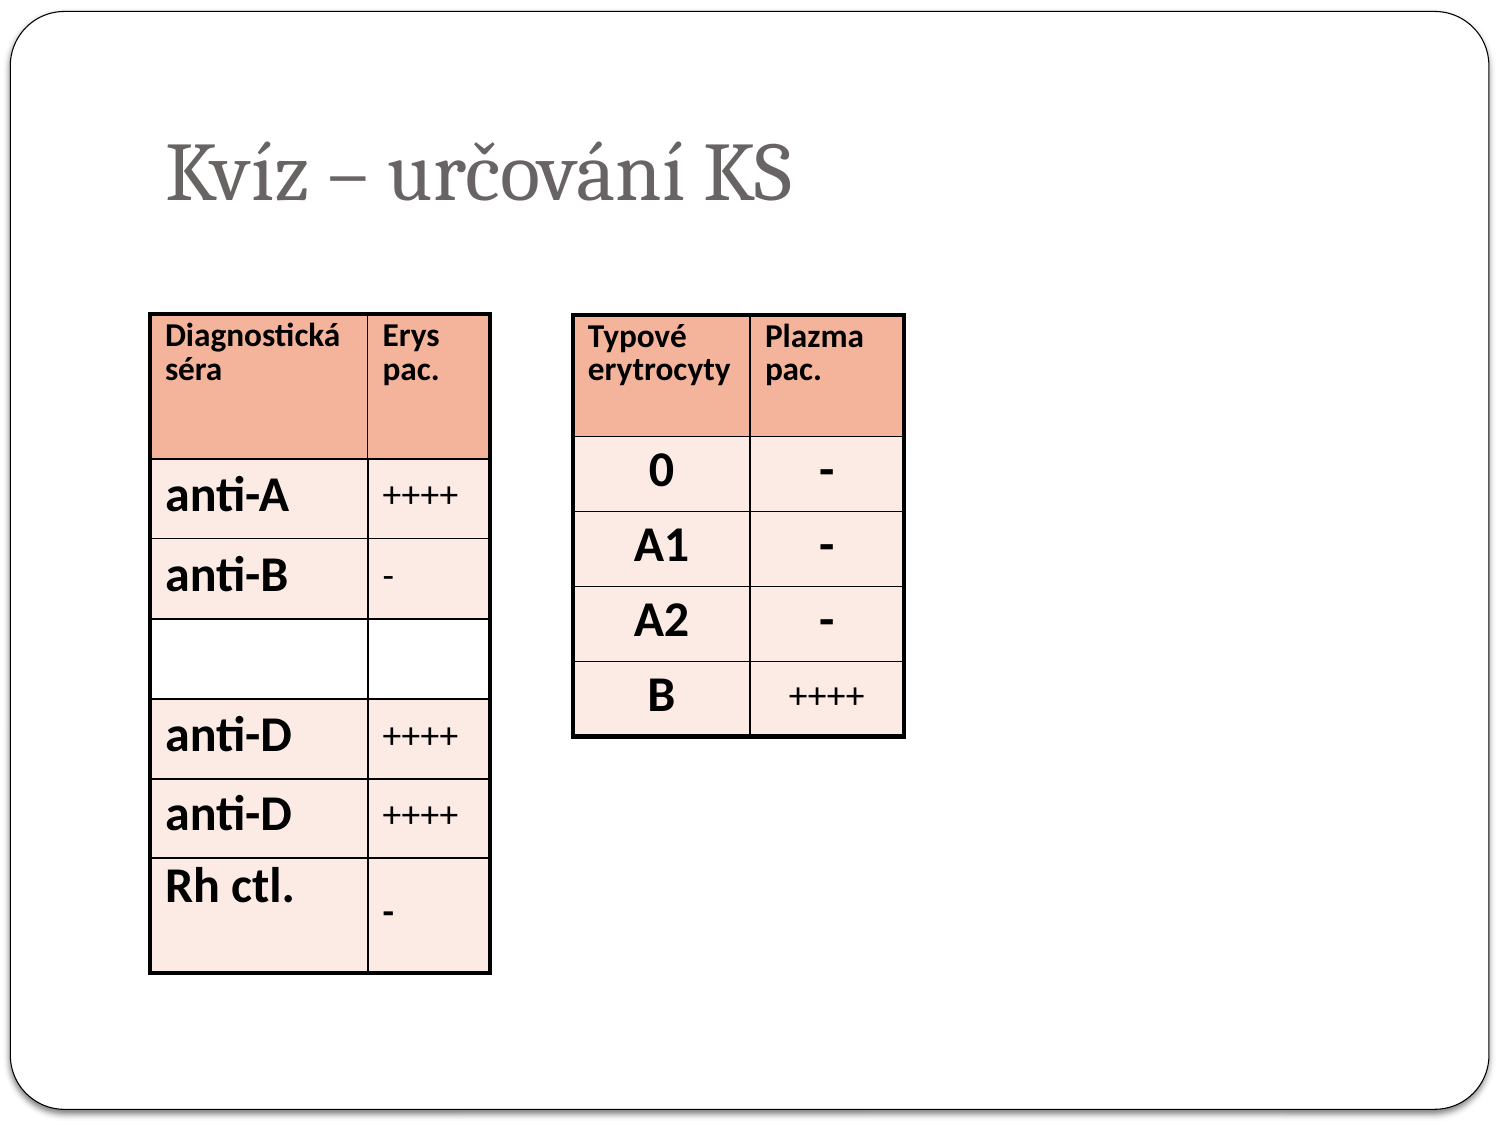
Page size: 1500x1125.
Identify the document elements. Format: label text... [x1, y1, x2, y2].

table_cell ++++ [369, 700, 488, 778]
table_cell A2 [575, 587, 749, 661]
table_header Plazma pac. [751, 317, 902, 436]
table_header Erys pac. [368, 316, 488, 458]
table_header Typové erytrocyty [575, 317, 749, 436]
table_cell anti-D [152, 780, 367, 857]
table_cell - [369, 859, 488, 971]
title Kvíz – určování KS [150, 45, 1425, 233]
table_cell ++++ [369, 460, 488, 538]
table_cell anti-A [152, 460, 367, 538]
table_cell 0 [575, 437, 749, 511]
table_cell [152, 620, 367, 698]
table_cell - [751, 437, 902, 511]
table_cell A1 [575, 512, 749, 586]
table_cell ++++ [369, 780, 488, 857]
table_cell [369, 620, 488, 698]
table_cell anti-B [152, 539, 367, 618]
table_cell - [751, 587, 902, 661]
table_cell - [369, 539, 488, 618]
table_cell ++++ [751, 662, 902, 734]
table_header Diagnostická séra [152, 316, 367, 458]
table_cell Rh ctl. [152, 859, 367, 971]
table_cell - [751, 512, 902, 586]
table_cell anti-D [152, 700, 367, 778]
table_cell B [575, 662, 749, 734]
